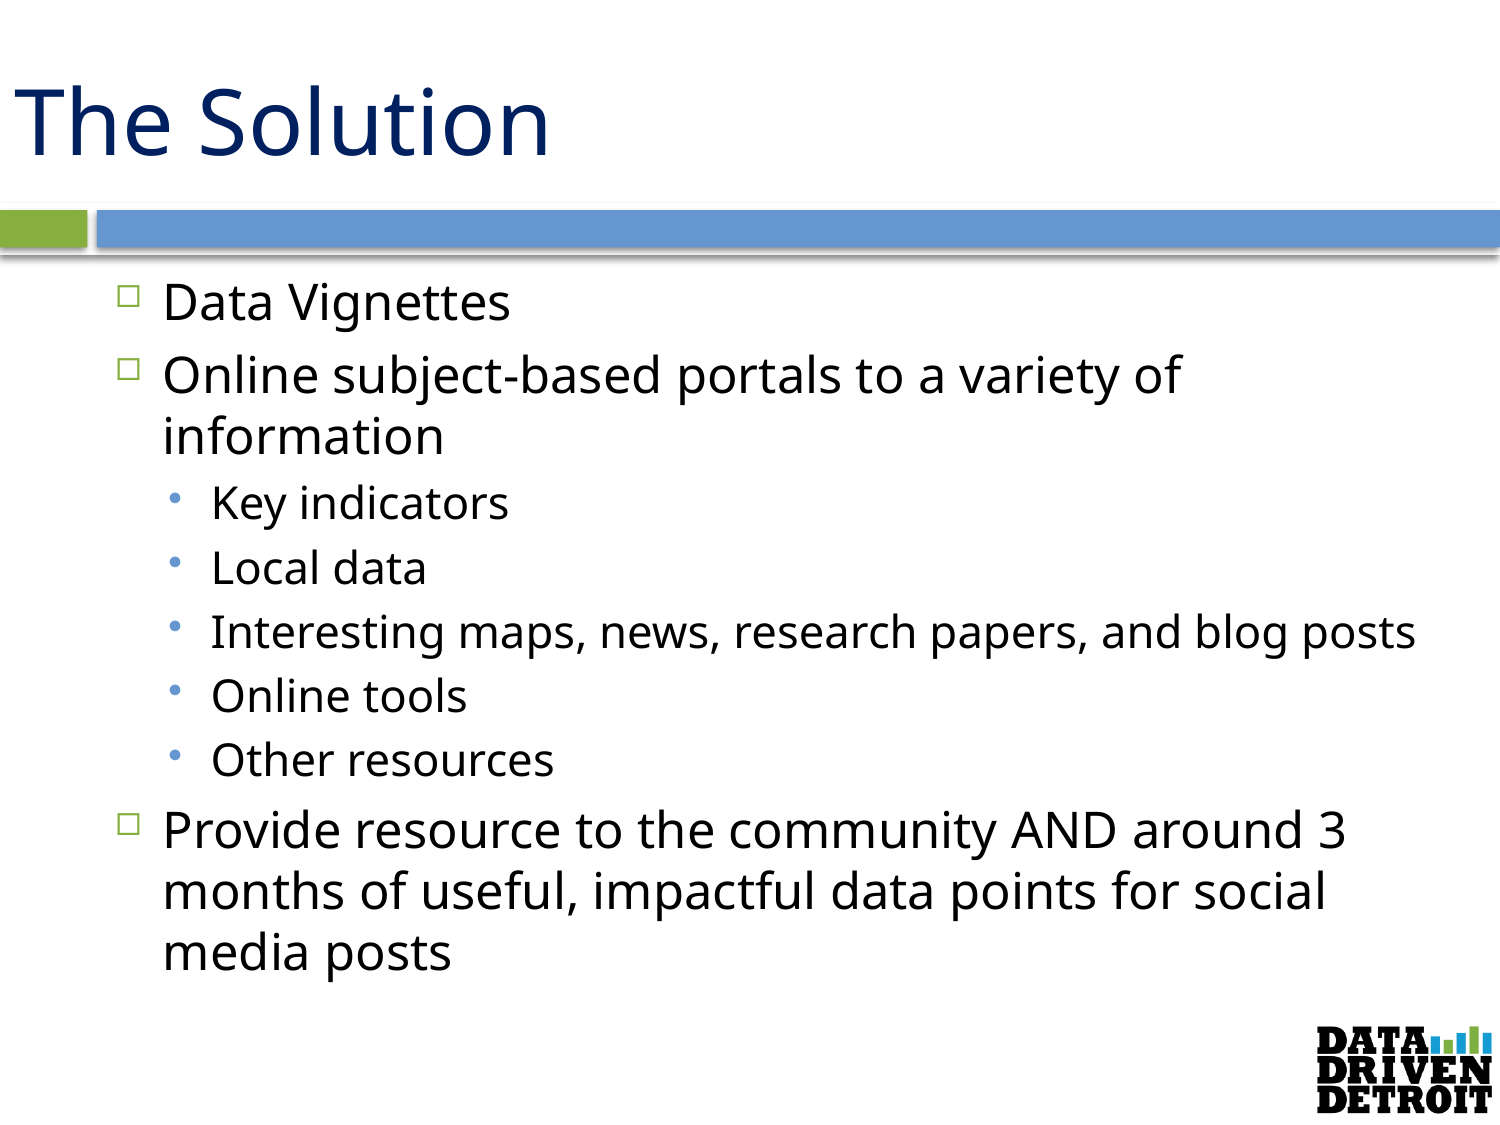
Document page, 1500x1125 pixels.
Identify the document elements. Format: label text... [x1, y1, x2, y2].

list Data Vignettes Online subject-based portals to a variety of information Key indicators Local data Interesting maps, news, research papers, and blog posts Online tools Other resources Provide resource to the community AND around 3 months of useful, impactful data points for social media posts [100, 262, 1438, 1000]
title The Solution [0, 37, 1438, 200]
picture [1315, 1024, 1494, 1116]
